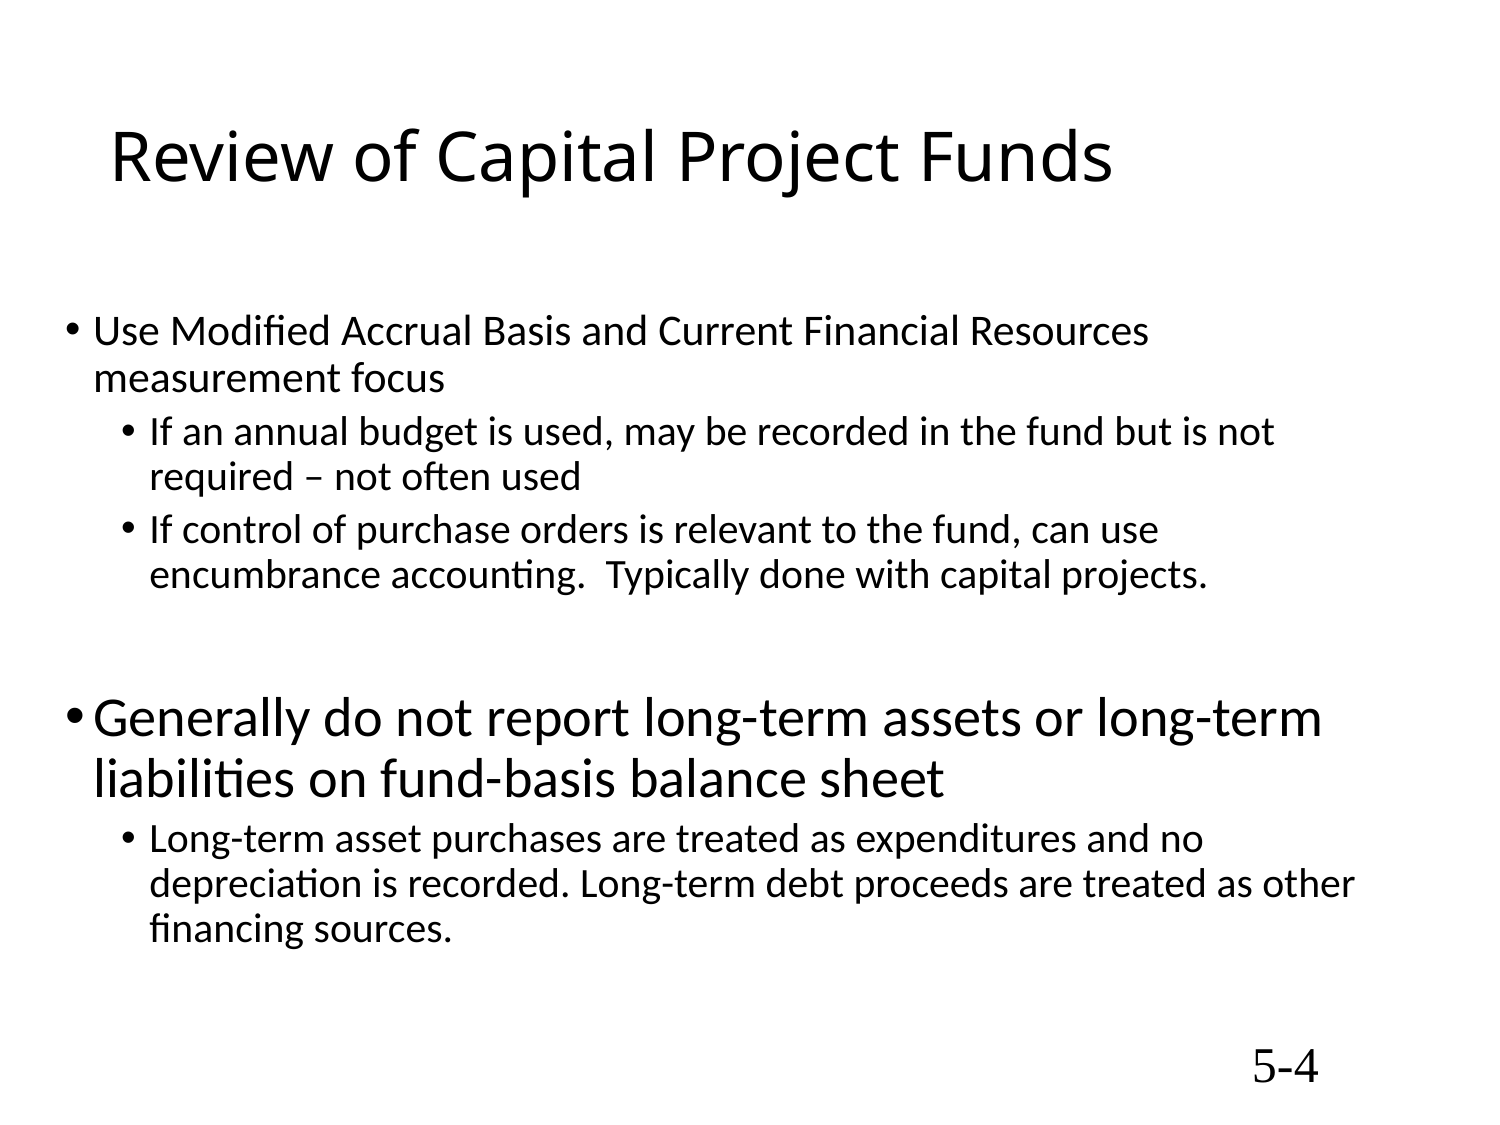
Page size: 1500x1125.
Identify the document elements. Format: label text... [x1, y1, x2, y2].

title Review of Capital Project Funds [94, 75, 1412, 244]
list Use Modified Accrual Basis and Current Financial Resources measurement focus If an annual budget is used, may be recorded in the fund but is not required – not often used If control of purchase orders is relevant to the fund, can use encumbrance accounting. Typically done with capital projects. Generally do not report long-term assets or long-term liabilities on fund-basis balance sheet Long-term asset purchases are treated as expenditures and no depreciation is recorded. Long-term debt proceeds are treated as other financing sources. [50, 299, 1400, 1031]
